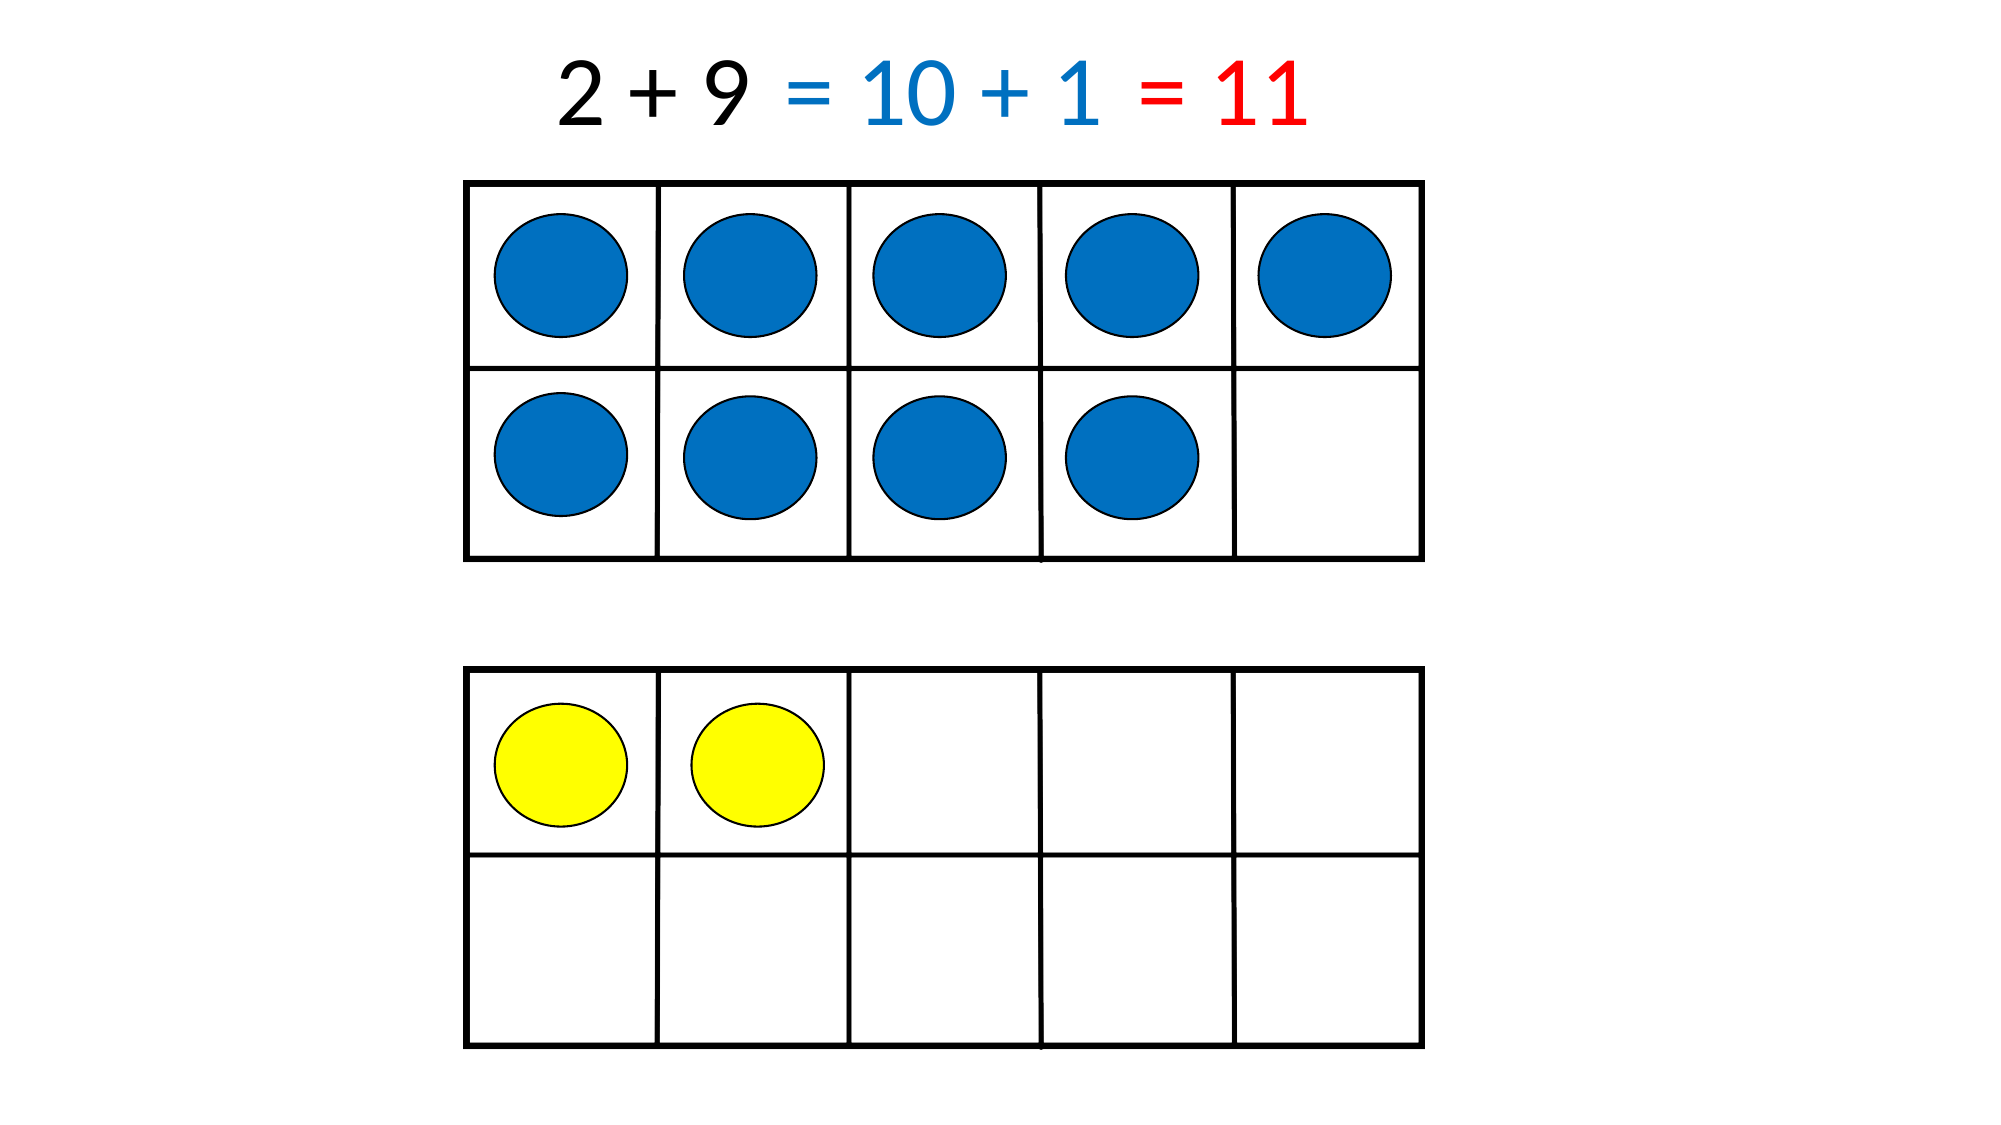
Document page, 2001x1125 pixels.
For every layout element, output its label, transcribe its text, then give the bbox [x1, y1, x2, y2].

picture [463, 180, 1425, 563]
picture [463, 666, 1425, 1050]
text_box 2 + 9 [540, 17, 769, 153]
text_box = 11 [1122, 17, 1380, 153]
text_box = 10 + 1 [769, 17, 1122, 153]
